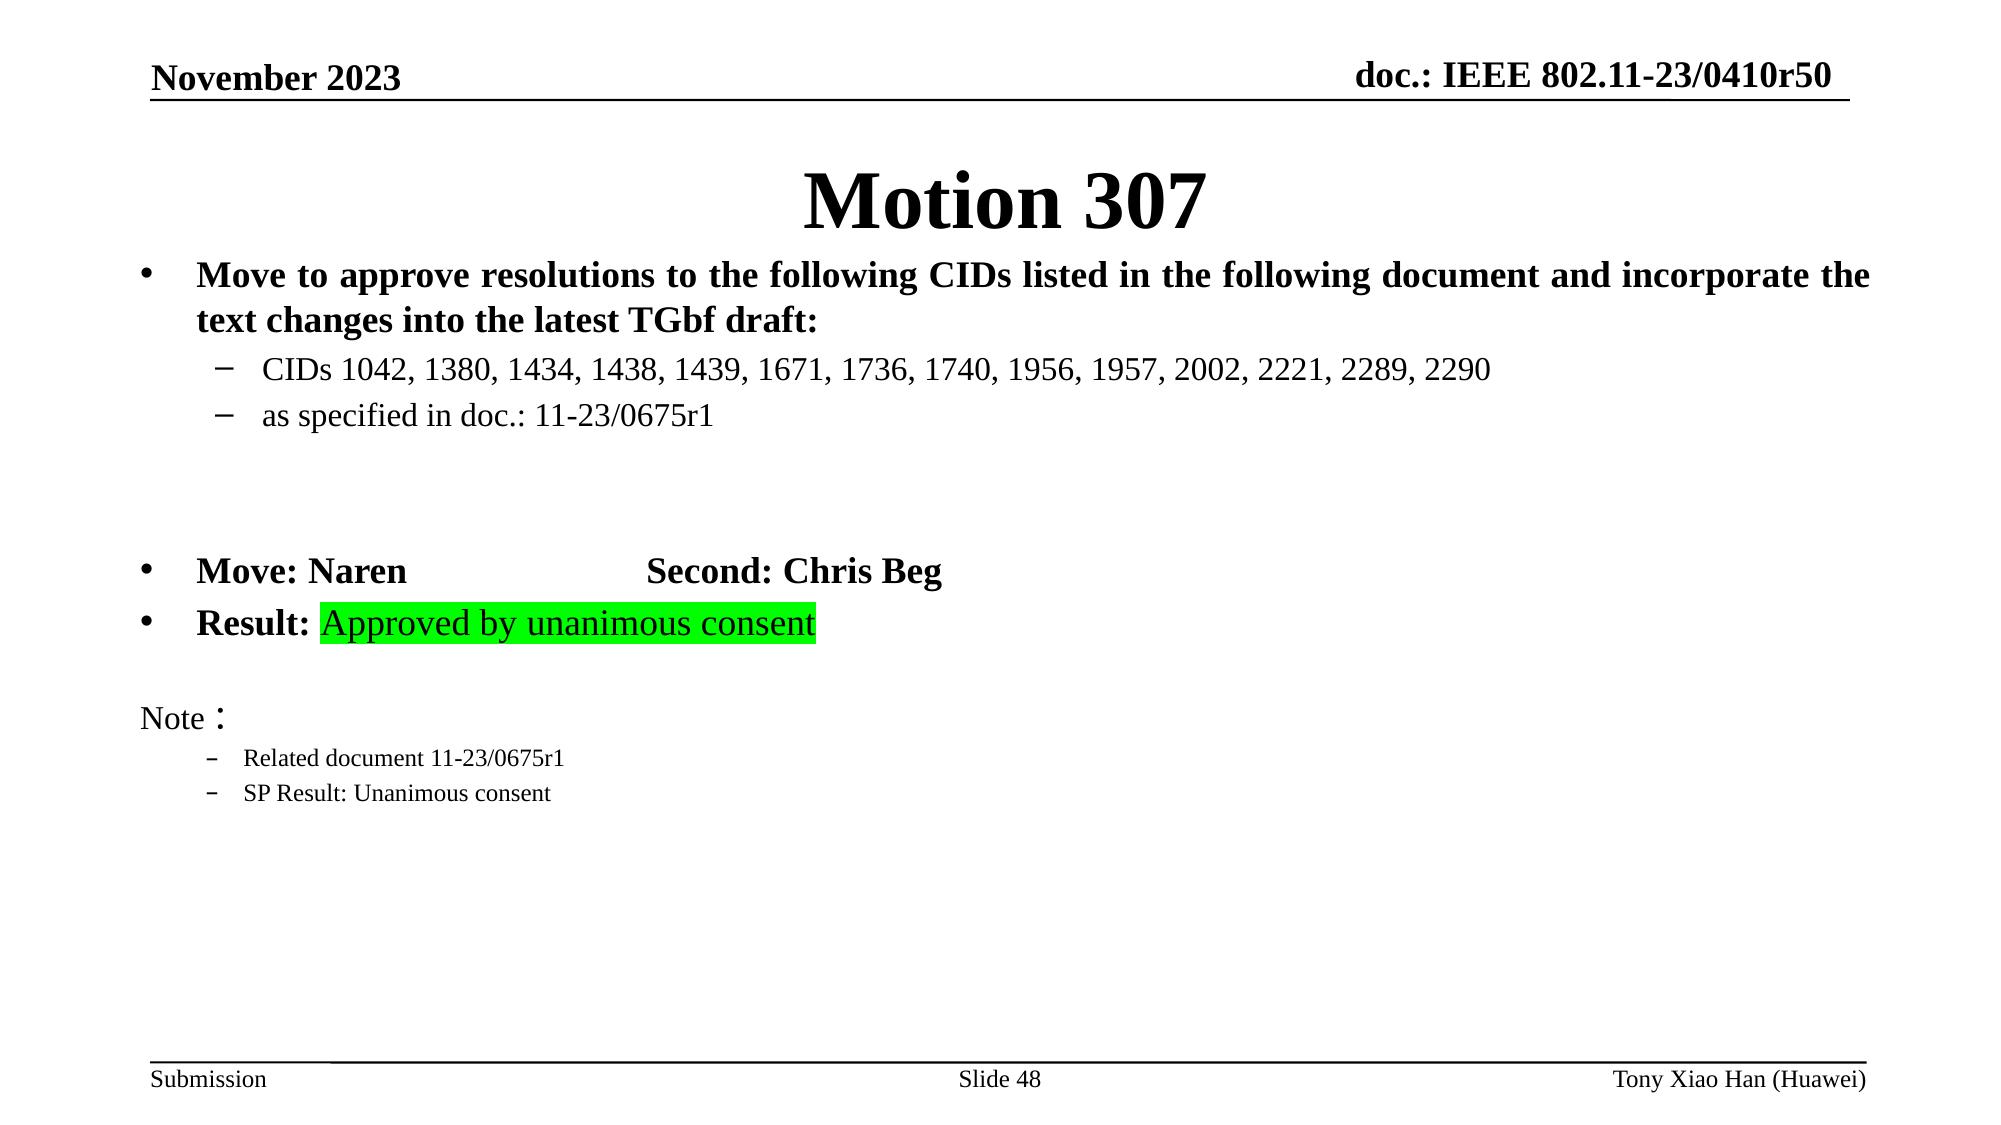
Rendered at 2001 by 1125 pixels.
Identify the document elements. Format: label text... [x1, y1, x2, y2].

text_box Motion 307 [368, 137, 1644, 212]
text_box Move to approve resolutions to the following CIDs listed in the following document and incorporate the text changes into the latest TGbf draft: CIDs 1042, 1380, 1434, 1438, 1439, 1671, 1736, 1740, 1956, 1957, 2002, 2221, 2289, 2290 as specified in doc.: 11-23/0675r1 Move: Naren Second: Chris Beg Result: Approved by unanimous consent Note： Related document 11-23/0675r1 SP Result: Unanimous consent [125, 212, 1888, 900]
